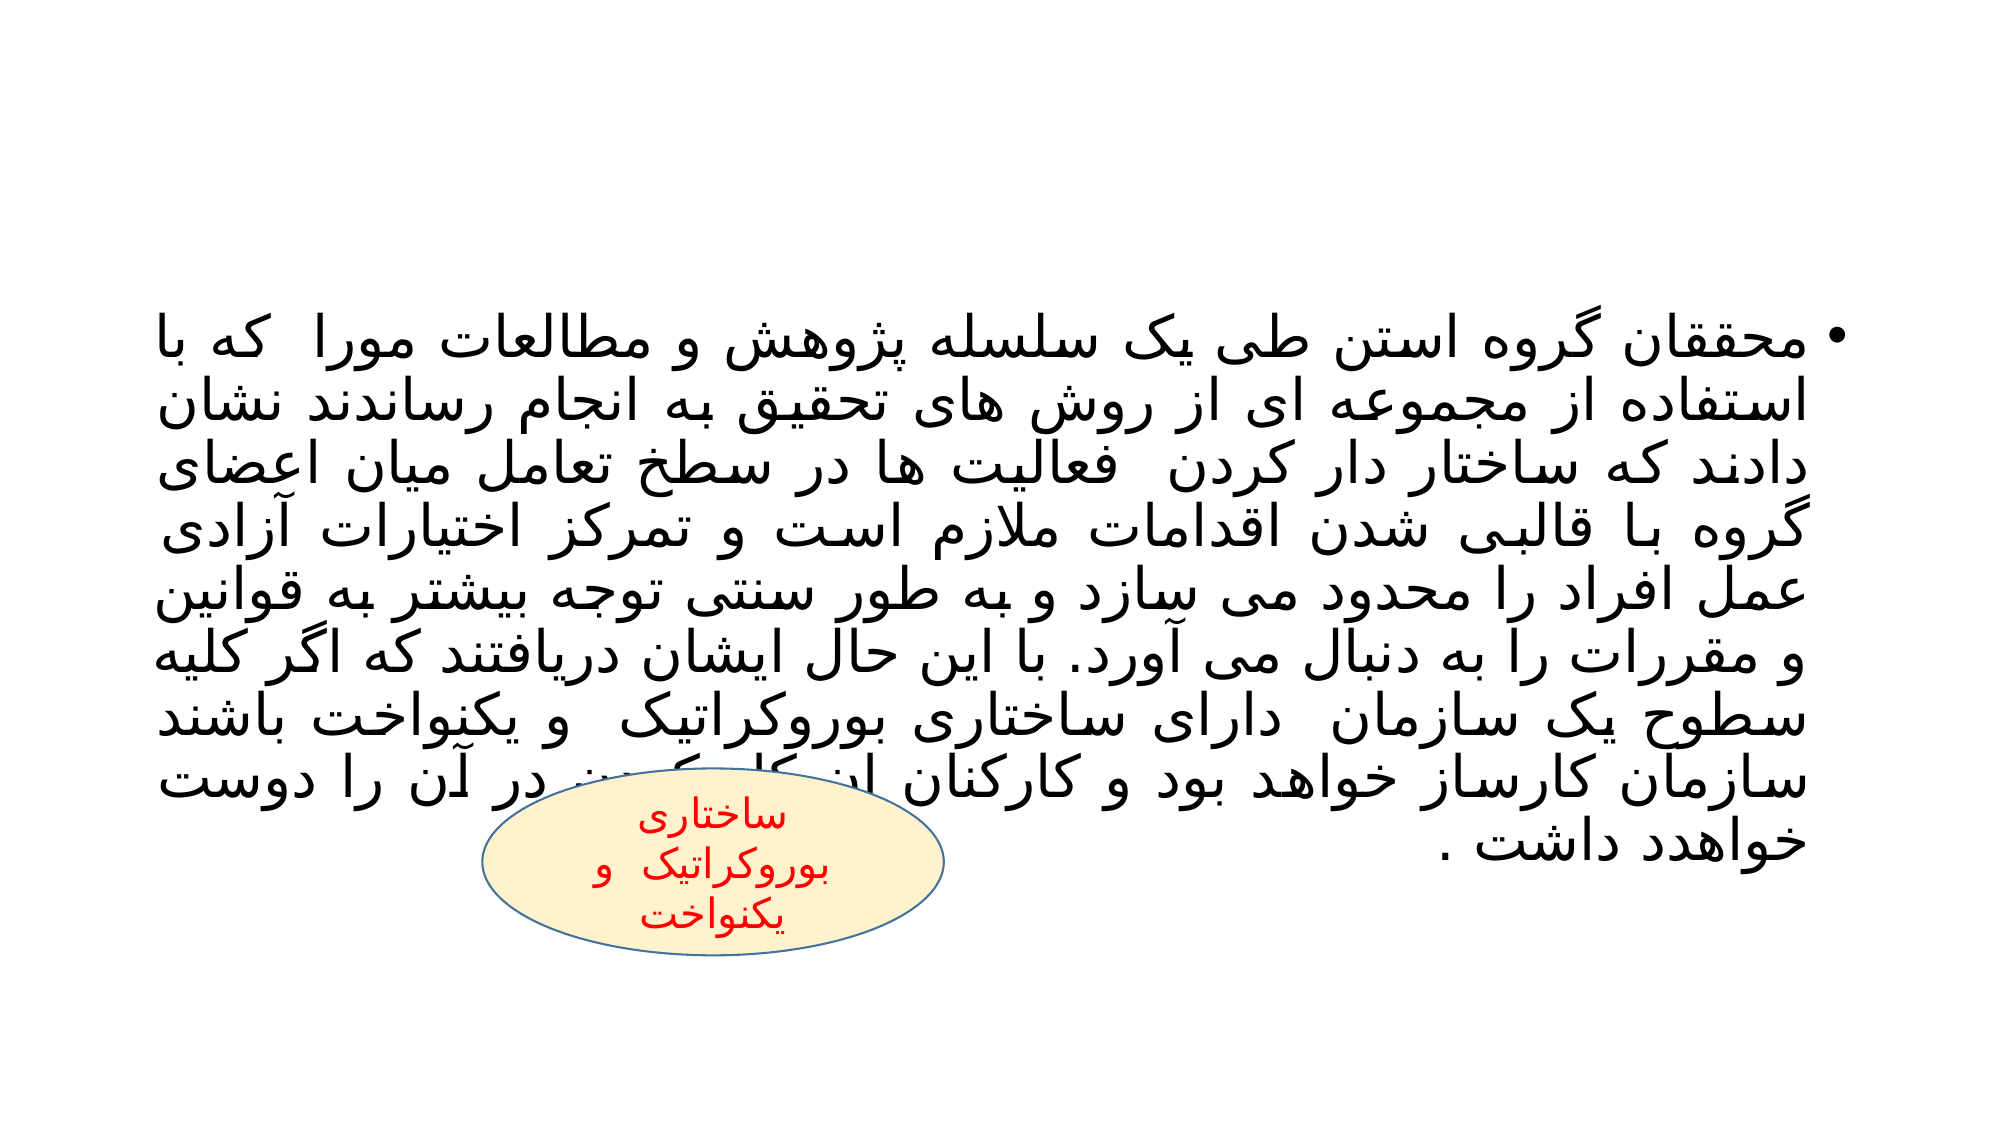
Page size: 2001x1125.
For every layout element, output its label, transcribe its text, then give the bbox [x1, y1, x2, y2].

text_box ساختاری بوروکراتیک و یکنواخت [481, 767, 945, 957]
list محققان گروه استن طی یک سلسله پژوهش و مطالعات مورا که با استفاده از مجموعه ای از روش های تحقیق به انجام رساندند نشان دادند که ساختار دار کردن فعالیت ها در سطخ تعامل میان اعضای گروه با قالبی شدن اقدامات ملازم است و تمرکز اختیارات آزادی عمل افراد را محدود می سازد و به طور سنتی توجه بیشتر به قوانین و مقررات را به دنبال می آورد. با این حال ایشان دریافتند که اگر کلیه سطوح یک سازمان دارای ساختاری بوروکراتیک و یکنواخت باشند سازمان کارساز خواهد بود و کارکنان ان کار کردن در آن را دوست خواهدد داشت . [137, 299, 1863, 1014]
